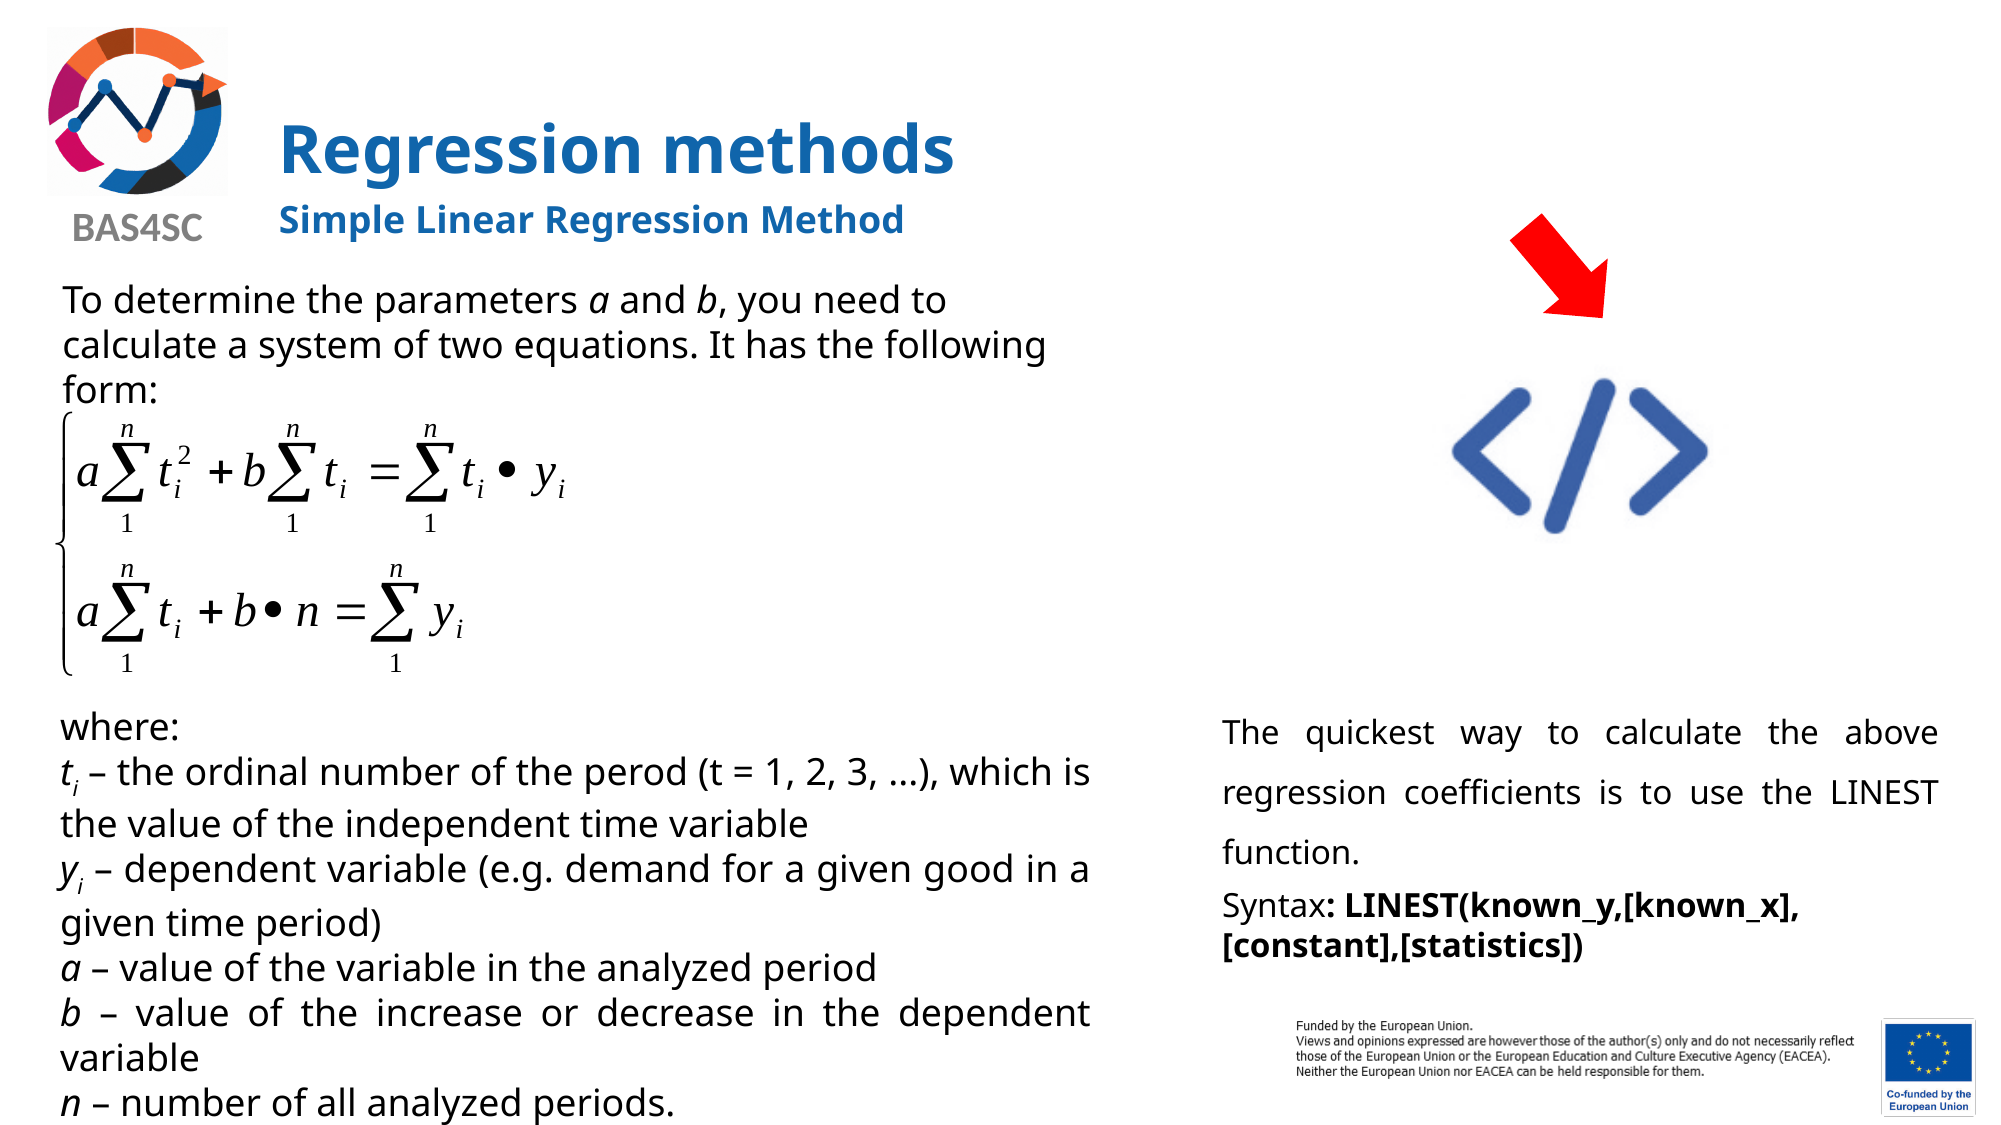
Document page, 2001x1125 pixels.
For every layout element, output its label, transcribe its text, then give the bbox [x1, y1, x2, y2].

title Regression methods [263, 59, 1863, 180]
text_box [1509, 213, 1608, 319]
picture [1432, 336, 1730, 586]
text_box Simple Linear Regression Method [263, 180, 1863, 262]
picture [47, 27, 228, 196]
picture [1875, 1013, 1982, 1121]
picture [1281, 1010, 1871, 1087]
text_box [45, 404, 583, 684]
text_box The quickest way to calculate the above regression coefficients is to use the LINEST function. Syntax: LINEST(known_y,[known_x],[constant],[statistics]) [1207, 684, 1955, 971]
text_box To determine the parameters a and b, you need to calculate a system of two equations. It has the following form: [47, 268, 1088, 464]
text_box where: ti – the ordinal number of the perod (t = 1, 2, 3, ...), which is the value of the independent time variable yi – dependent variable (e.g. demand for a given good in a given time period) a – value of the variable in the analyzed period b – value of the increase or decrease in the dependent variable n – number of all analyzed periods. [45, 694, 1107, 1125]
